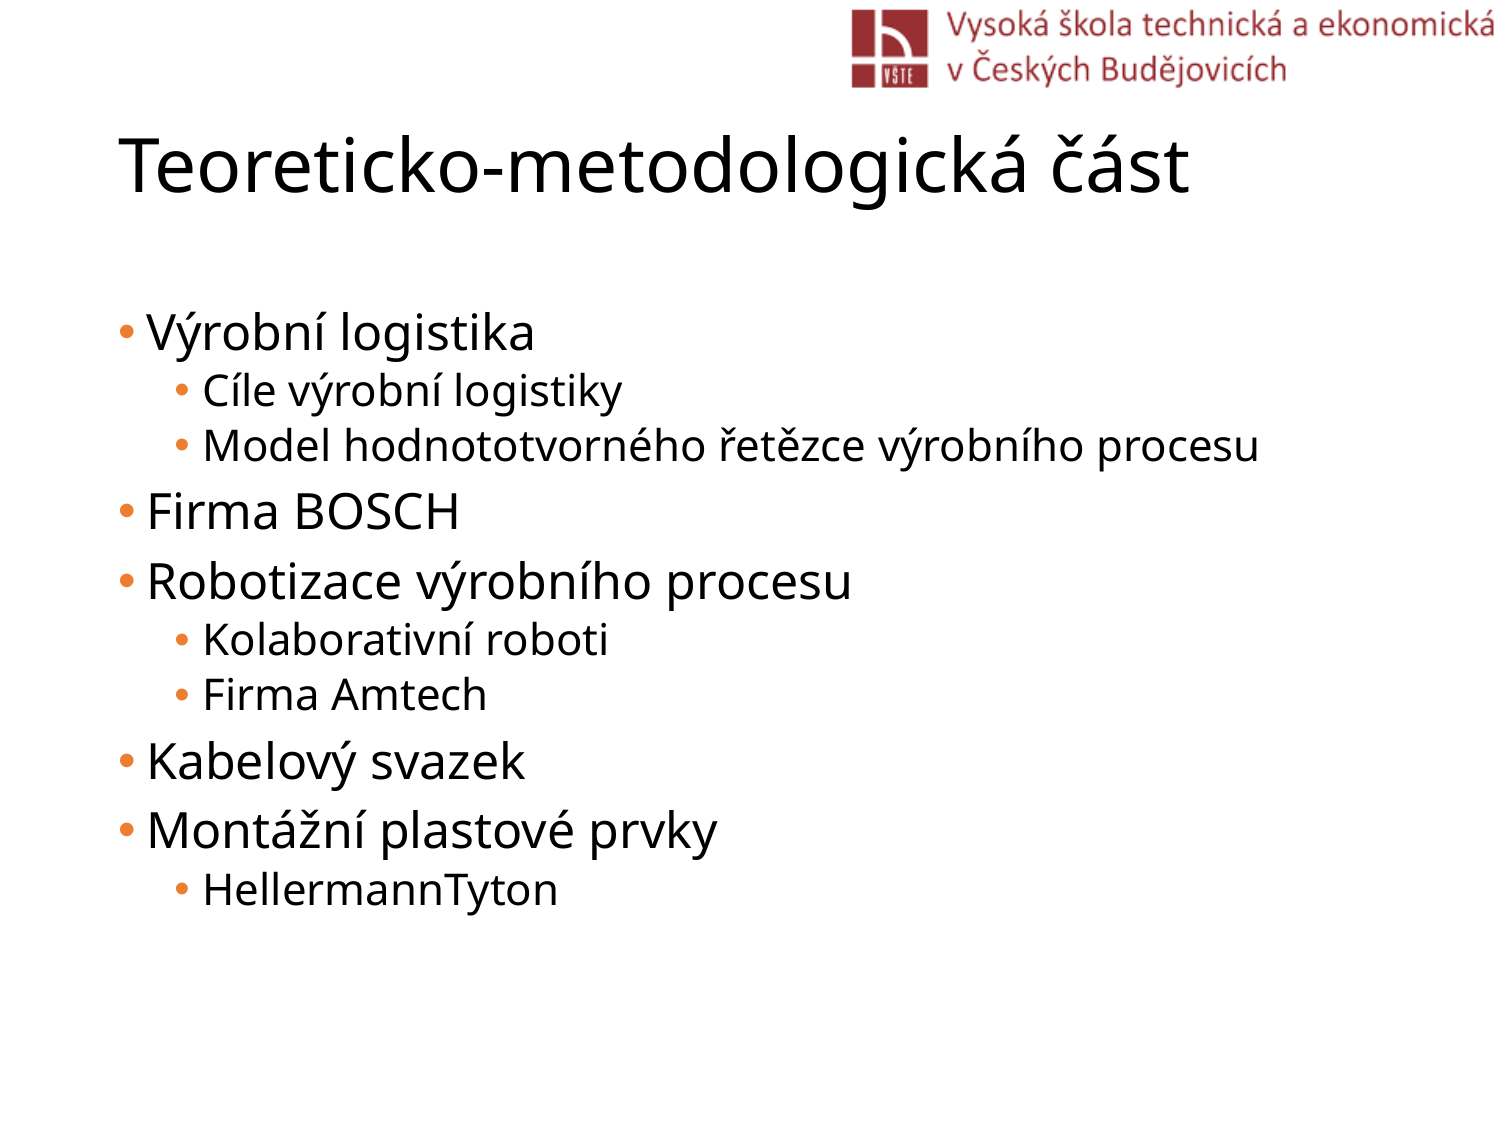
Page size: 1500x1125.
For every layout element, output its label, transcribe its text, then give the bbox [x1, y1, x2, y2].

list Výrobní logistika Cíle výrobní logistiky Model hodnototvorného řetězce výrobního procesu Firma BOSCH Robotizace výrobního procesu Kolaborativní roboti Firma Amtech Kabelový svazek Montážní plastové prvky HellermannTyton [103, 299, 1397, 1014]
title Teoreticko-metodologická část [103, 59, 1397, 278]
picture [846, 0, 1500, 99]
